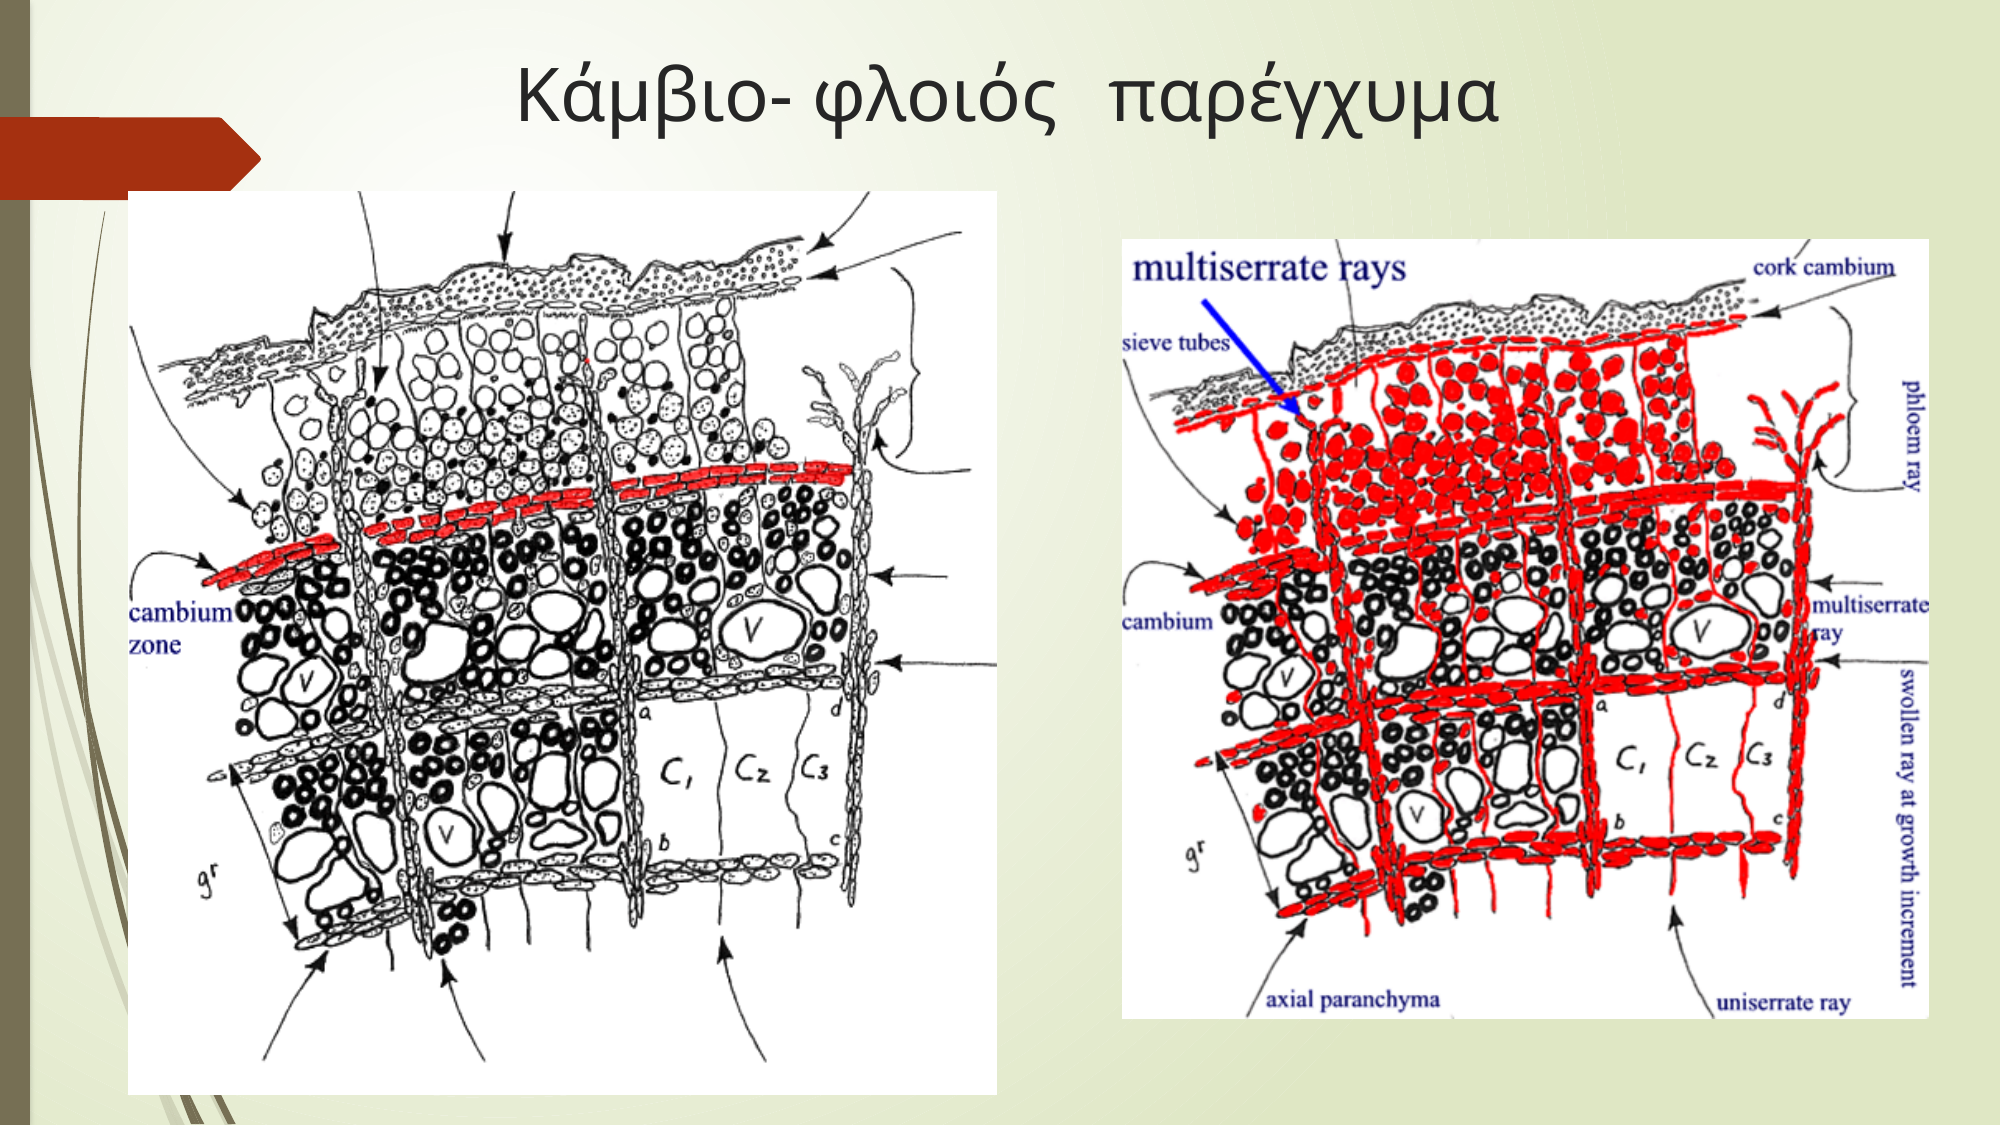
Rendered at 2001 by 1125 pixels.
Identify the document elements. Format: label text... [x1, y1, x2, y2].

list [128, 191, 997, 1095]
picture [1122, 239, 1930, 1019]
title Κάμβιο- φλοιός παρέγχυμα [368, 39, 1666, 146]
